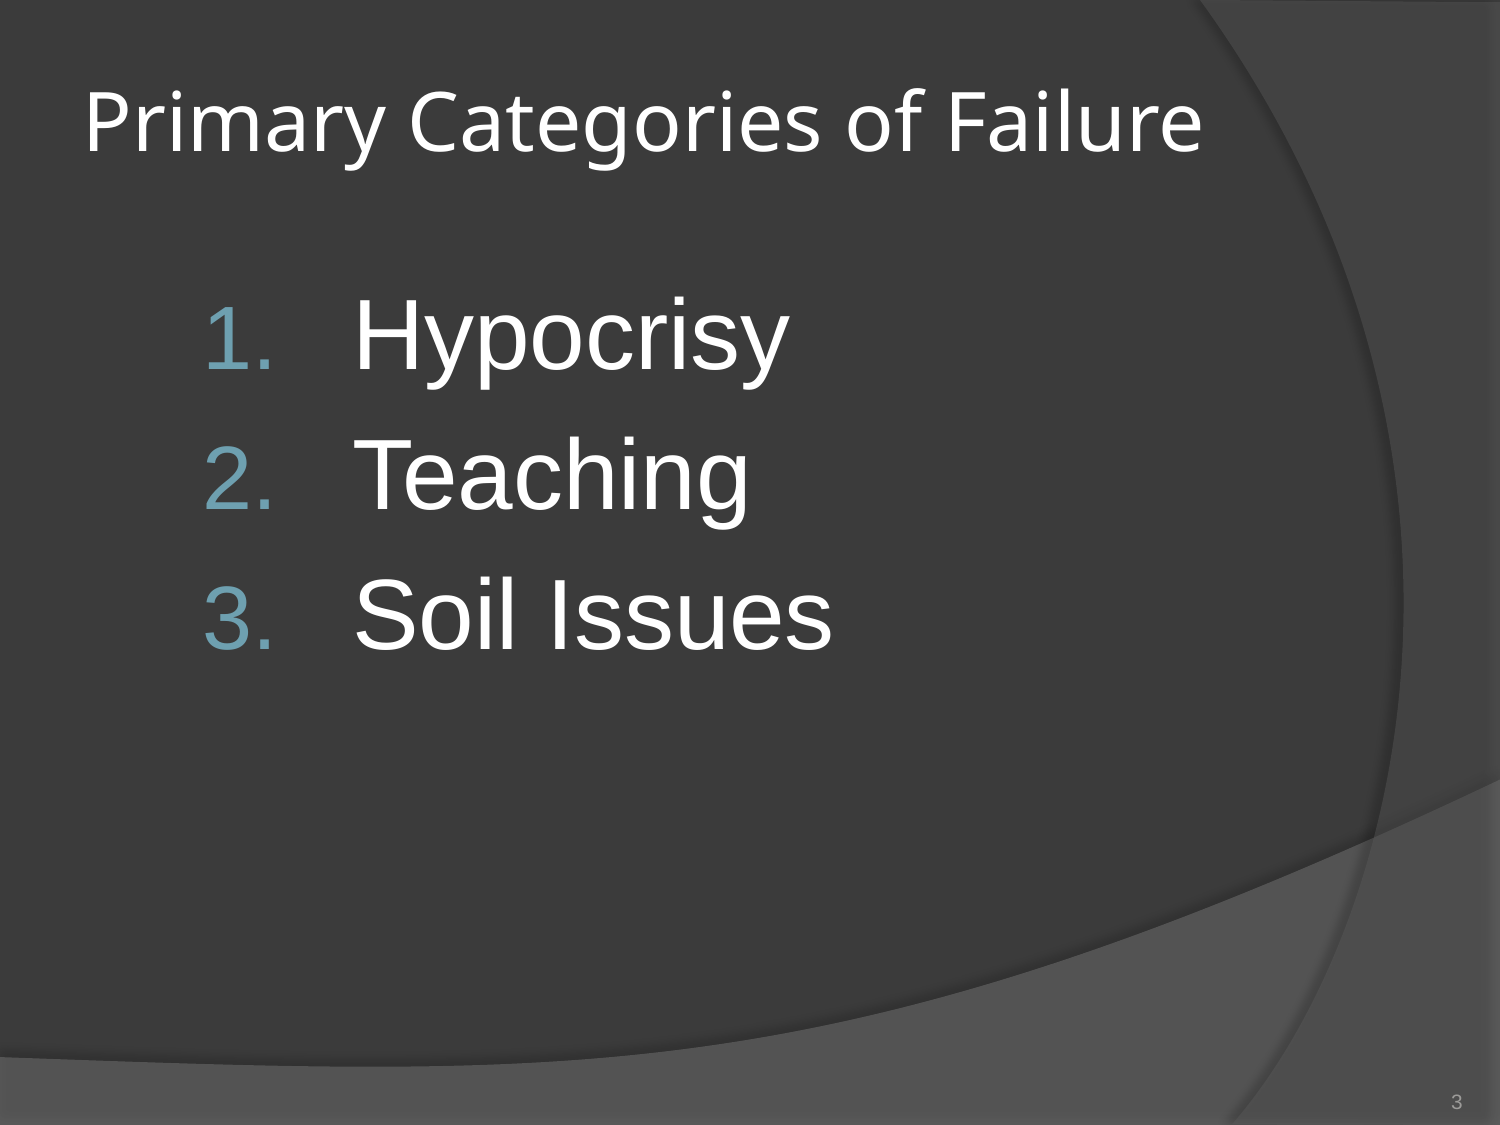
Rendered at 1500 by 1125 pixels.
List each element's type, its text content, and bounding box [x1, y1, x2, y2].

list Hypocrisy Teaching Soil Issues [187, 262, 1313, 1050]
slide_number 3 [1337, 1053, 1463, 1114]
title Primary Categories of Failure [75, 24, 1388, 213]
